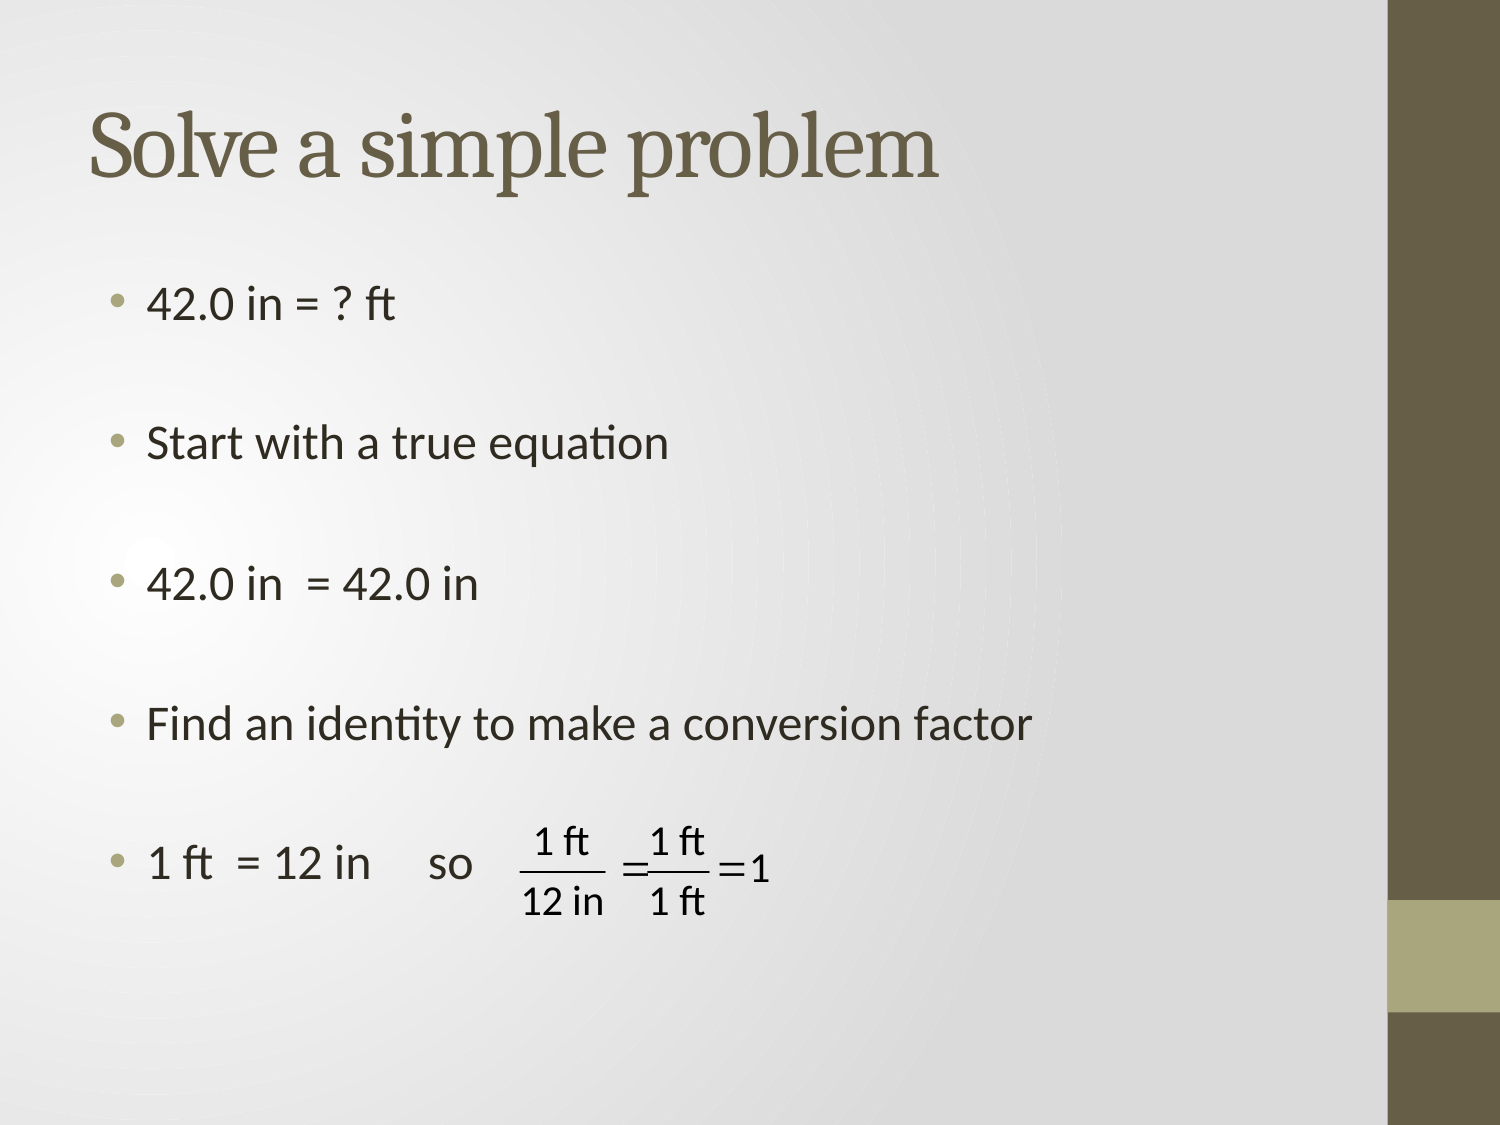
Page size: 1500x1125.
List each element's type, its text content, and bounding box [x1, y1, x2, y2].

title Solve a simple problem [75, 45, 1325, 233]
list 42.0 in = ? ft Start with a true equation 42.0 in = 42.0 in Find an identity to make a conversion factor 1 ft = 12 in so [75, 262, 1325, 1050]
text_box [511, 811, 777, 926]
